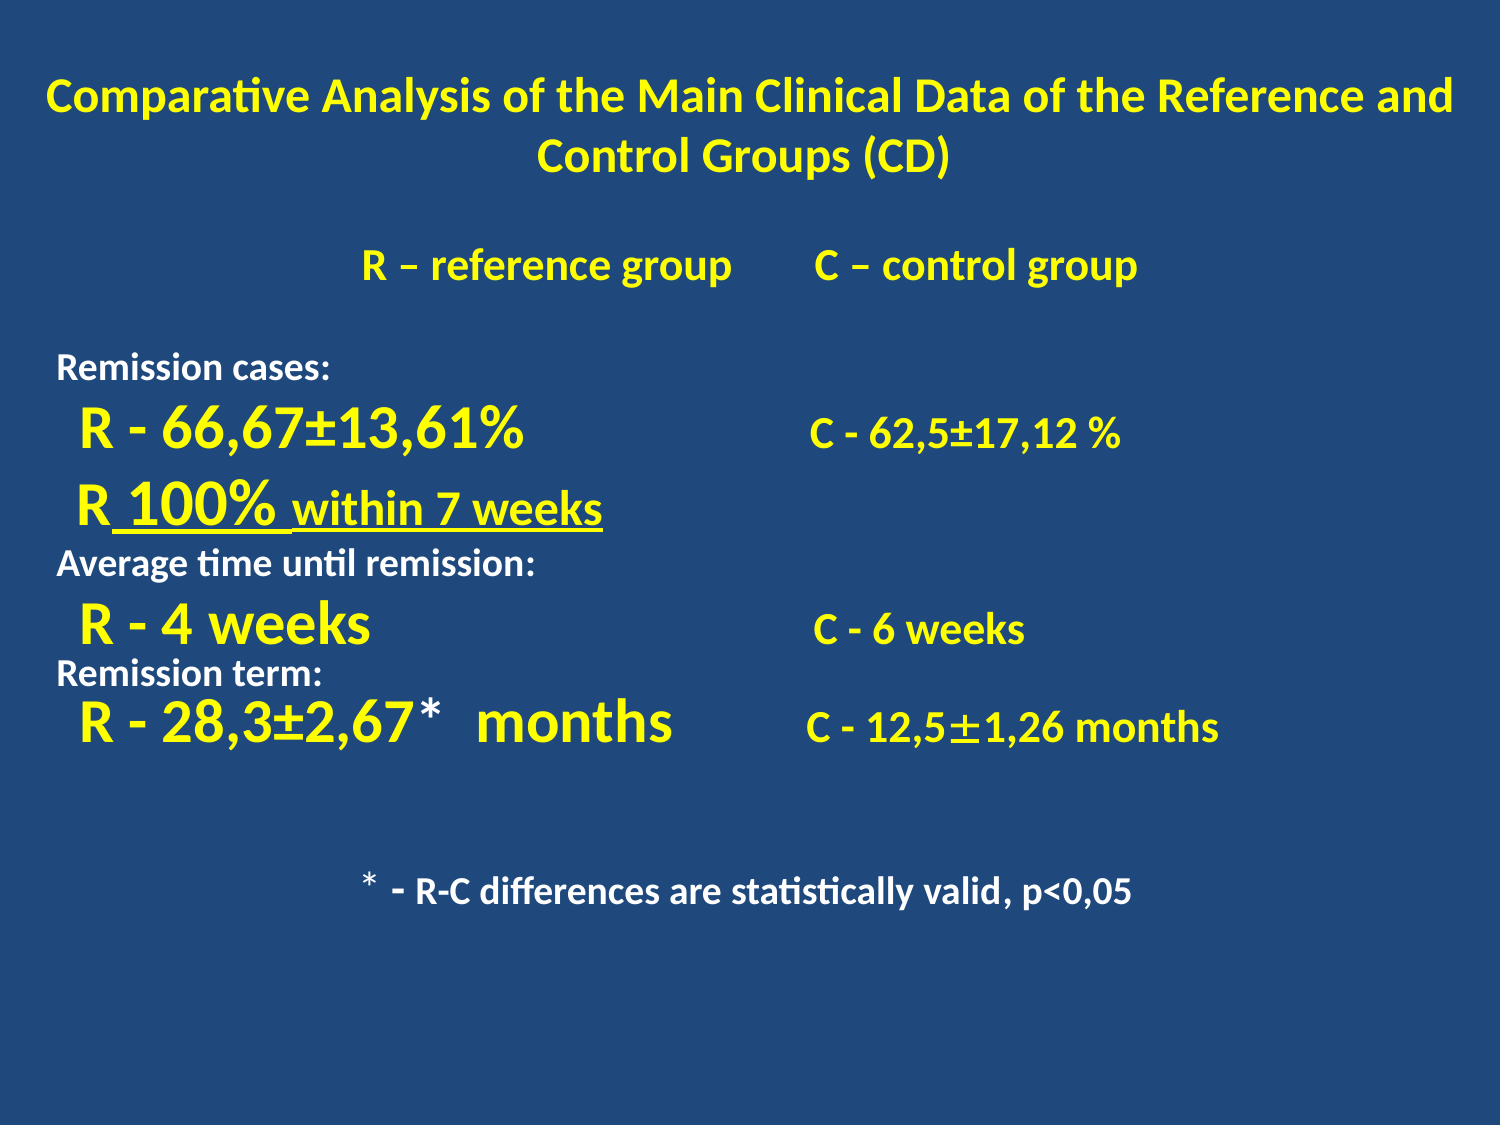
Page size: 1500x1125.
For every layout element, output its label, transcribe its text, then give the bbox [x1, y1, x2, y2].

title Comparative Analysis of the Main Clinical Data of the Reference and Control Groups (CD) [17, 18, 1471, 162]
list R – reference group C – control group Remission cases: R - 66,67±13,61% C - 62,5±17,12 % R 100% within 7 weeks Average time until remission: R - 4 weeks C - 6 weeks Remission term: R - 28,3±2,67* months C - 12,51,26 months * - R-C differences are statistically valid, р<0,05 [40, 184, 1460, 1063]
